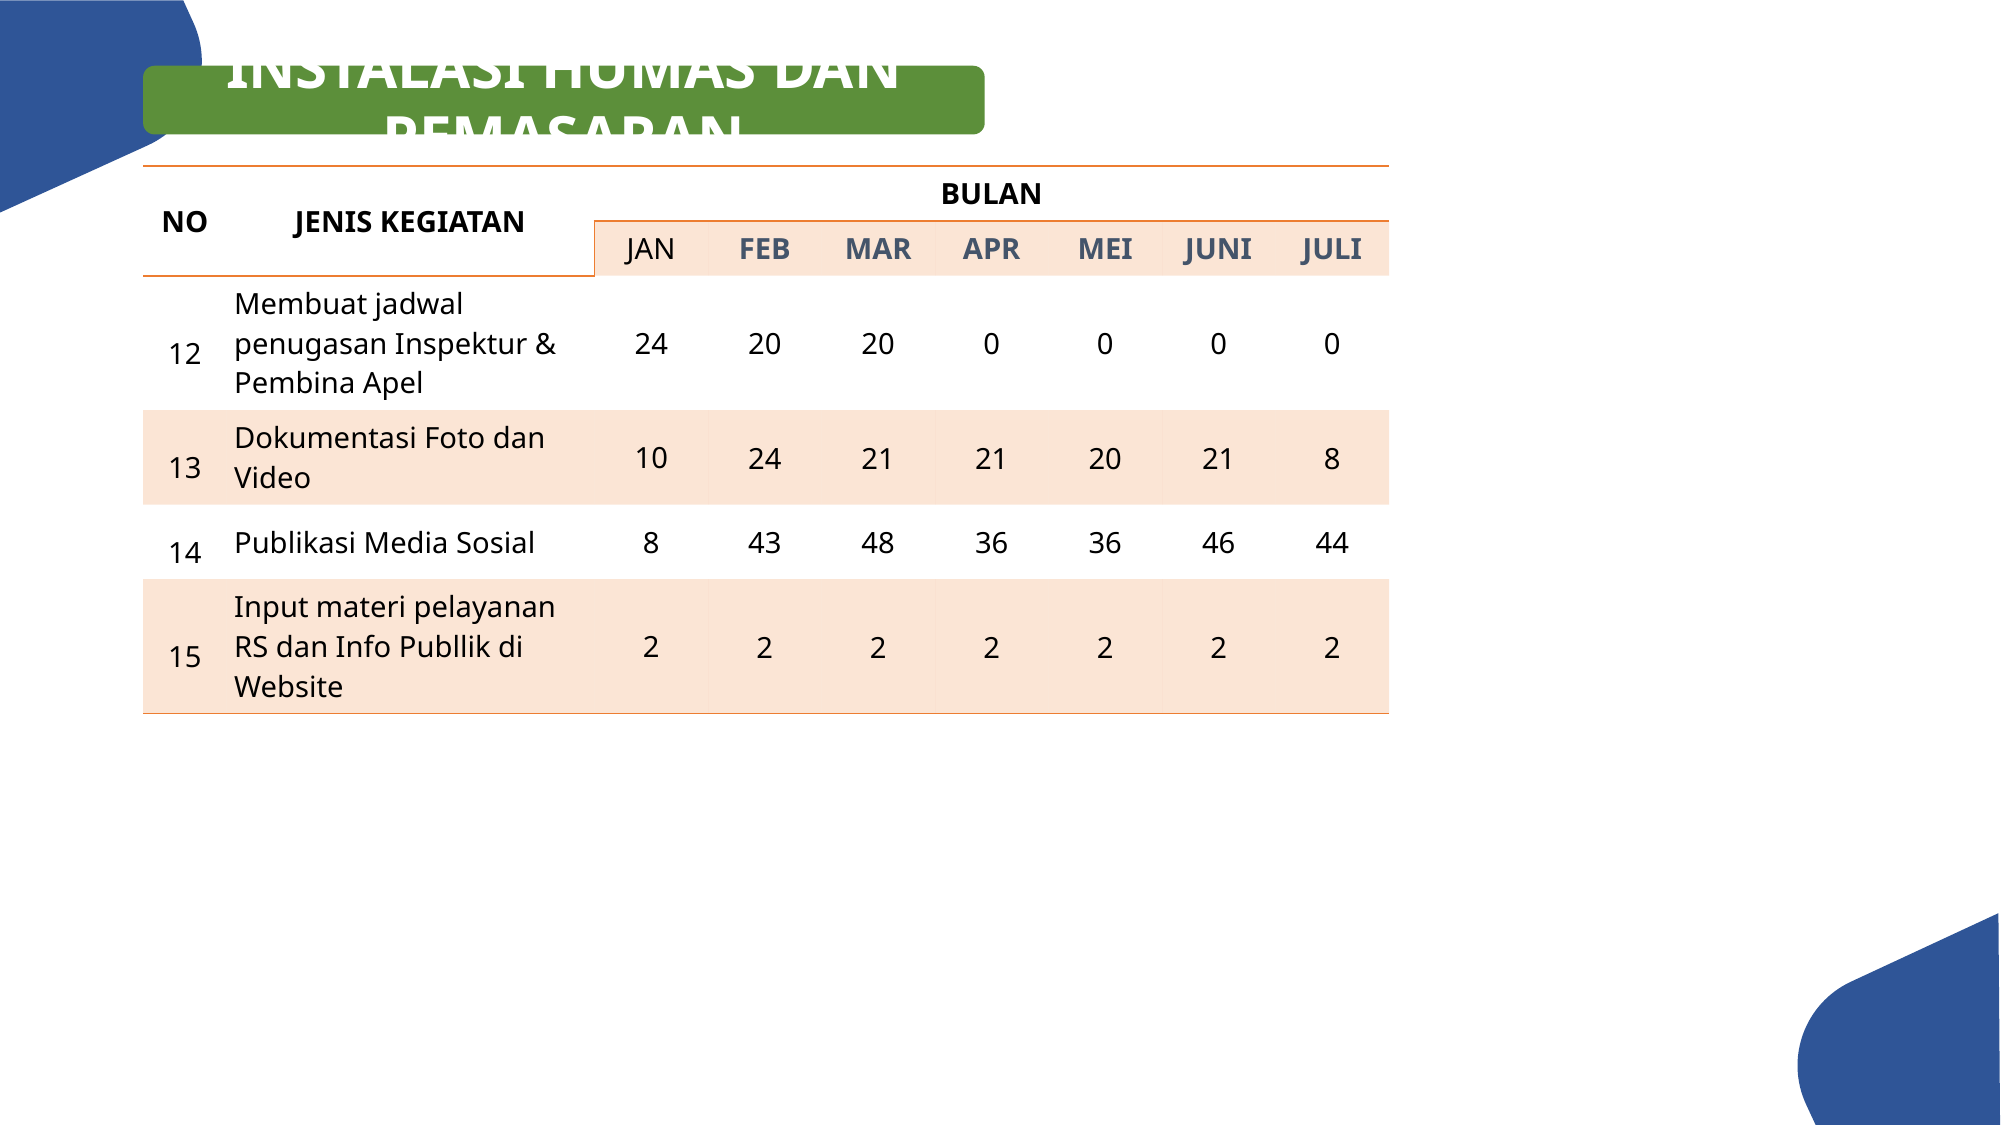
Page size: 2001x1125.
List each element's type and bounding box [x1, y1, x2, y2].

table_header [143, 167, 1389, 275]
slide_number [1412, 1042, 1863, 1103]
table_cell [143, 222, 1389, 713]
text_box [142, 64, 986, 136]
